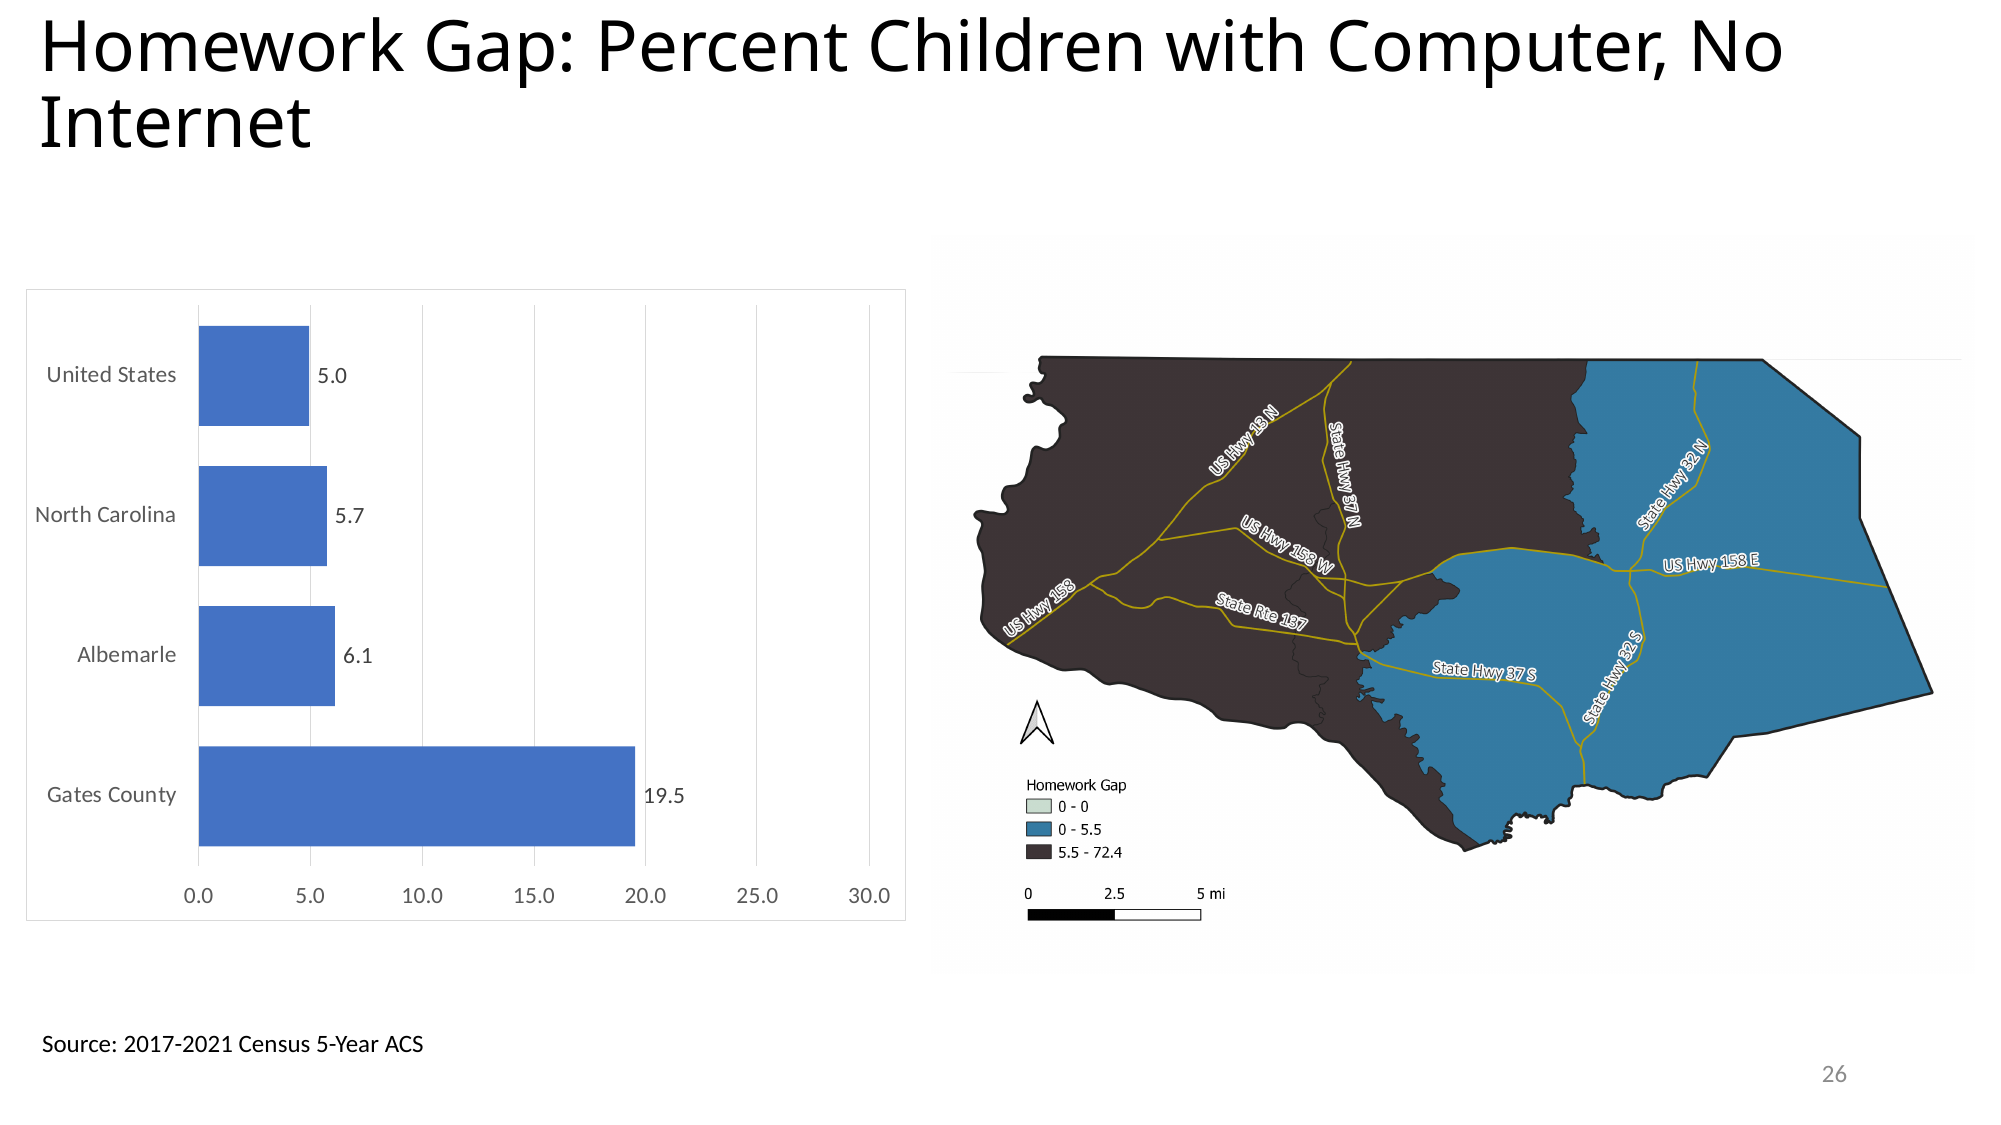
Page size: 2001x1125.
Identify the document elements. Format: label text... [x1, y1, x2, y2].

slide_number 26 [1412, 1042, 1863, 1103]
picture [24, 288, 906, 921]
title Homework Gap: Percent Children with Computer, No Internet [24, 5, 1963, 169]
text_box Source: 2017-2021 Census 5-Year ACS [27, 1020, 440, 1065]
picture [931, 235, 1975, 974]
